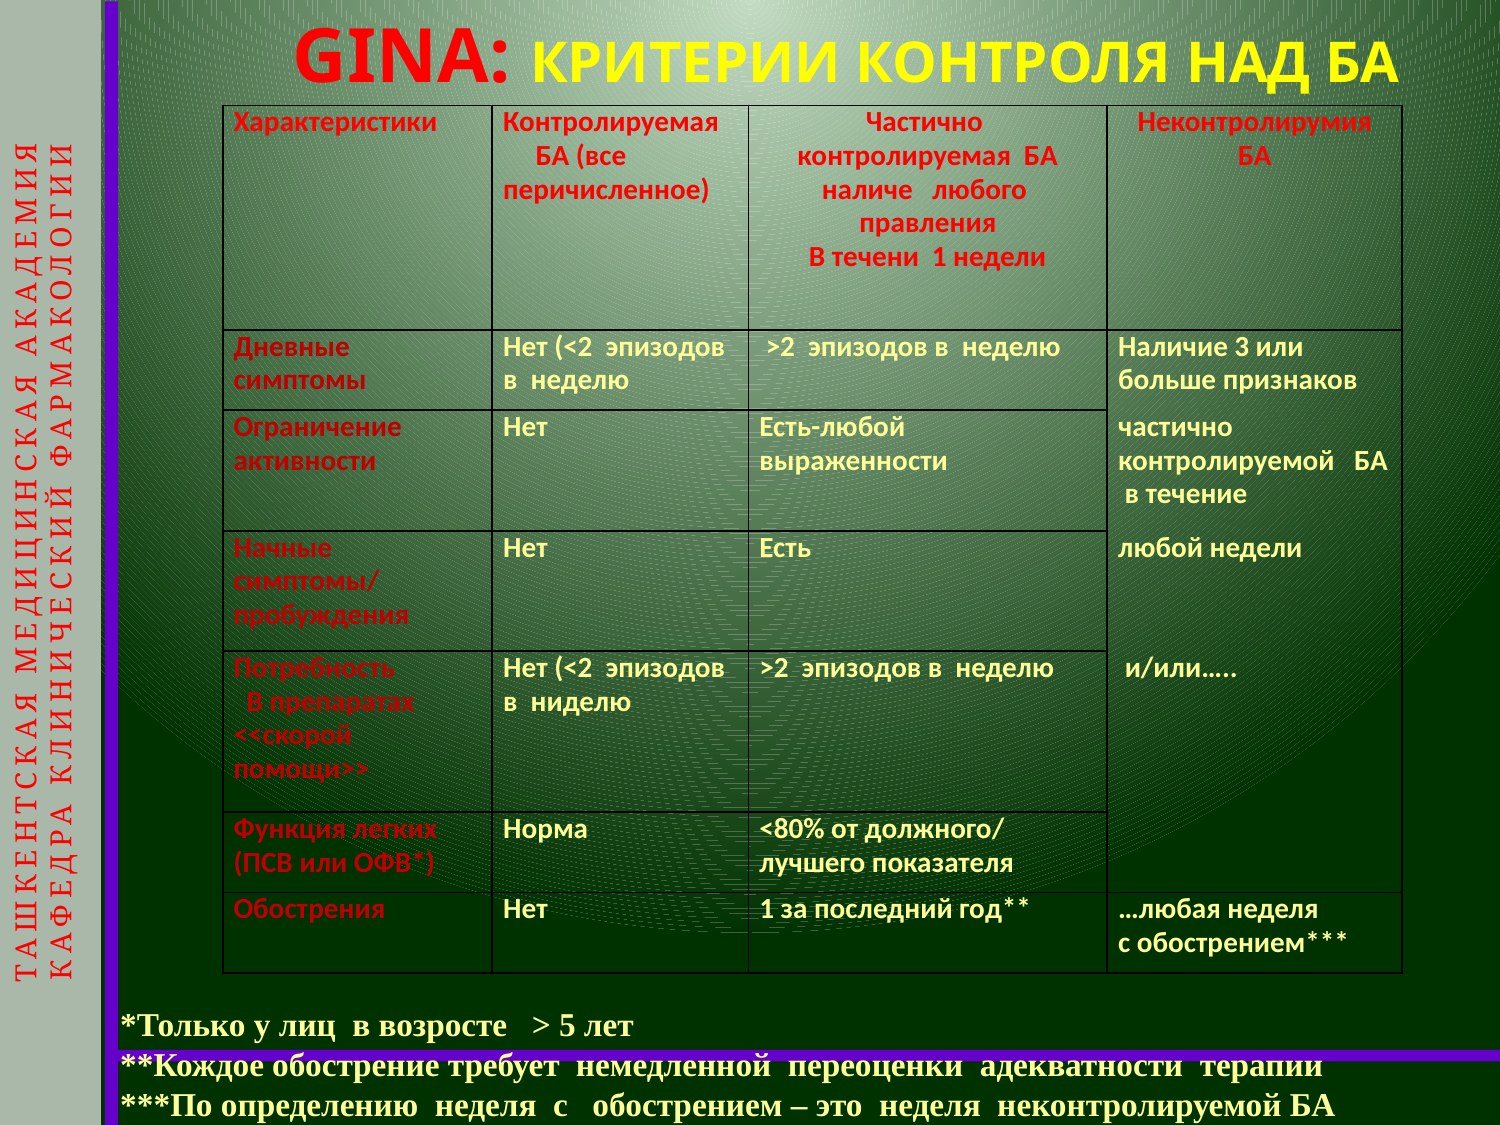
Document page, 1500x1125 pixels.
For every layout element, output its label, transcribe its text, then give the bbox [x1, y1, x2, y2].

table_cell Норма [493, 813, 748, 892]
table_cell частично контролируемой БА в течение [1108, 410, 1401, 531]
title GINA: КРИТЕРИИ КОНТРОЛЯ НАД БА [222, 0, 1453, 106]
table_cell любой недели [1108, 531, 1401, 651]
table_cell Нет (<2 эпизодов в неделю [493, 331, 748, 409]
text_box *Только у лиц в возросте > 5 лет **Кождое обострение требует немедленной переоценки адекватности терапии ***По определению неделя с обострением – это неделя неконтролируемой БА [105, 996, 1500, 1125]
table_cell Нет [493, 532, 748, 650]
table_header Частично контролируемая БА наличе любого правления В течени 1 недели [749, 106, 1106, 329]
text_box [199, 843, 1243, 996]
table_cell <80% от должного/ лучшего показателя [749, 813, 1106, 892]
table_cell Потребность В препаратах <<скорой помощи>> [224, 652, 491, 811]
table_cell …любая неделя с обострением*** [1108, 893, 1401, 972]
table_cell Дневные симптомы [224, 331, 491, 409]
text_box ТАШКЕНТСКАЯ МЕДИЦИНСКАЯ АКАДЕМИЯ КАФЕДРА КЛИНИЧЕСКИЙ ФАРМАКОЛОГИИ [0, 0, 101, 1125]
table_cell Обострения [224, 893, 491, 972]
table_cell Нет (<2 эпизодов в ниделю [493, 652, 748, 811]
table_cell Есть [749, 532, 1106, 650]
table_cell >2 эпизодов в неделю [749, 331, 1106, 409]
table_header Характеристики [224, 106, 491, 329]
table_cell Наличие 3 или больше признаков [1108, 331, 1401, 410]
table_cell >2 эпизодов в неделю [749, 652, 1106, 811]
table_header Неконтролирумия БА [1108, 106, 1401, 329]
table_cell 1 за последний год** [749, 893, 1106, 972]
table_cell Функция легких (ПСВ или ОФВ*) [224, 813, 491, 892]
table_cell Ограничение активности [224, 411, 491, 530]
table_cell Нет [493, 893, 748, 972]
table_cell Нет [493, 411, 748, 530]
table_cell Начные симптомы/ пробуждения [224, 532, 491, 650]
table_cell и/или….. [1108, 651, 1401, 812]
table_cell [1108, 812, 1401, 892]
table_header Контролируемая БА (все перичисленное) [493, 106, 748, 329]
table_cell Есть-любой выраженности [749, 411, 1106, 530]
